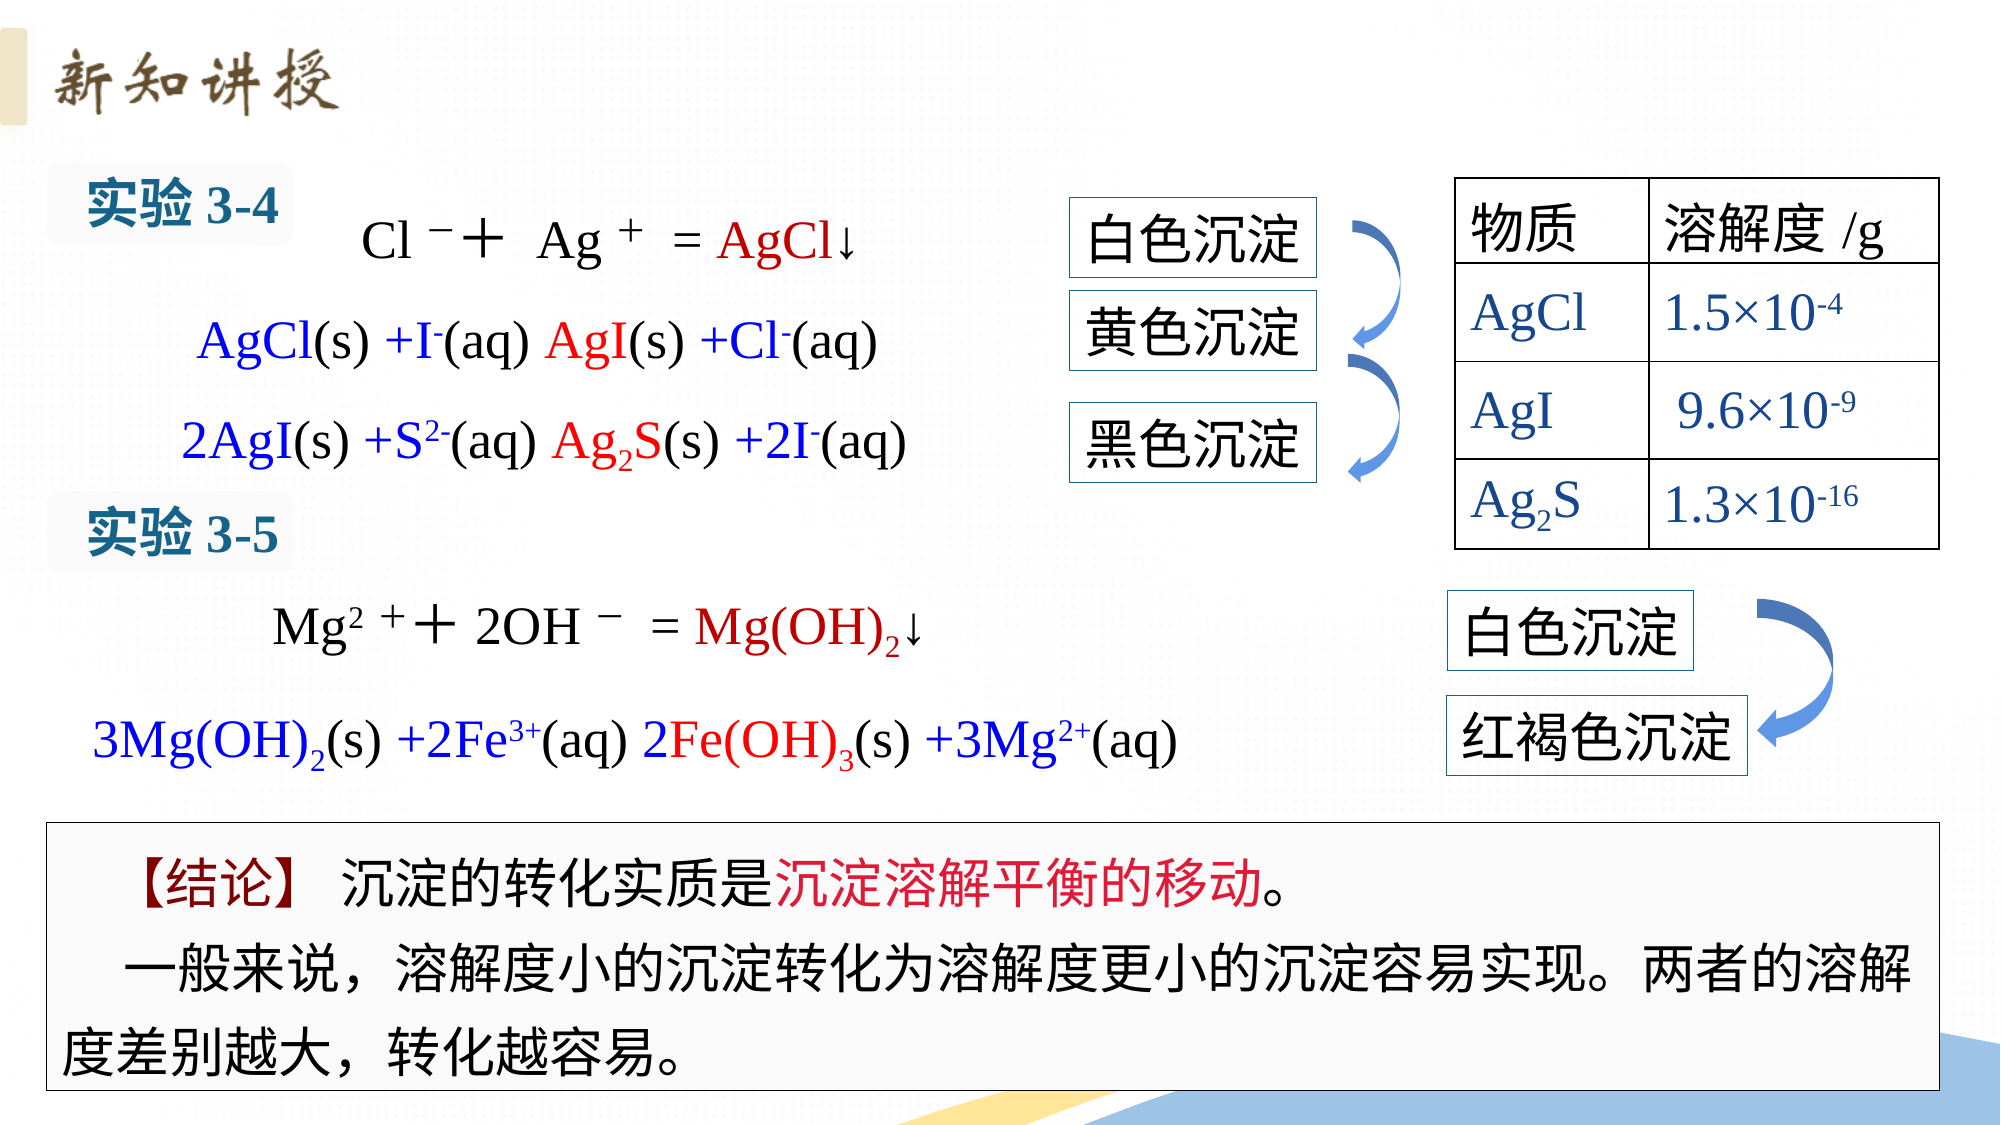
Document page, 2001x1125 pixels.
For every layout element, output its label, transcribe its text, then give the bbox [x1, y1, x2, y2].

text_box 【结论】 沉淀的转化实质是沉淀溶解平衡的移动。 一般来说，溶解度小的沉淀转化为溶解度更小的沉淀容易实现。两者的溶解度差别越大，转化越容易。 [46, 822, 1940, 1091]
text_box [46, 490, 320, 574]
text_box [46, 161, 320, 245]
table_cell AgCl [1456, 264, 1648, 361]
table_cell 1.5×10-4 [1650, 264, 1938, 361]
table_cell Ag2S [1456, 460, 1648, 548]
table_header 溶解度/g [1650, 179, 1938, 262]
picture [27, 29, 380, 139]
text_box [78, 582, 1834, 777]
table_cell 9.6×10-9 [1650, 362, 1938, 458]
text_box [166, 197, 1401, 485]
table_cell AgI [1456, 362, 1648, 458]
table_cell 1.3×10-16 [1650, 460, 1938, 548]
table_header 物质 [1456, 179, 1648, 262]
